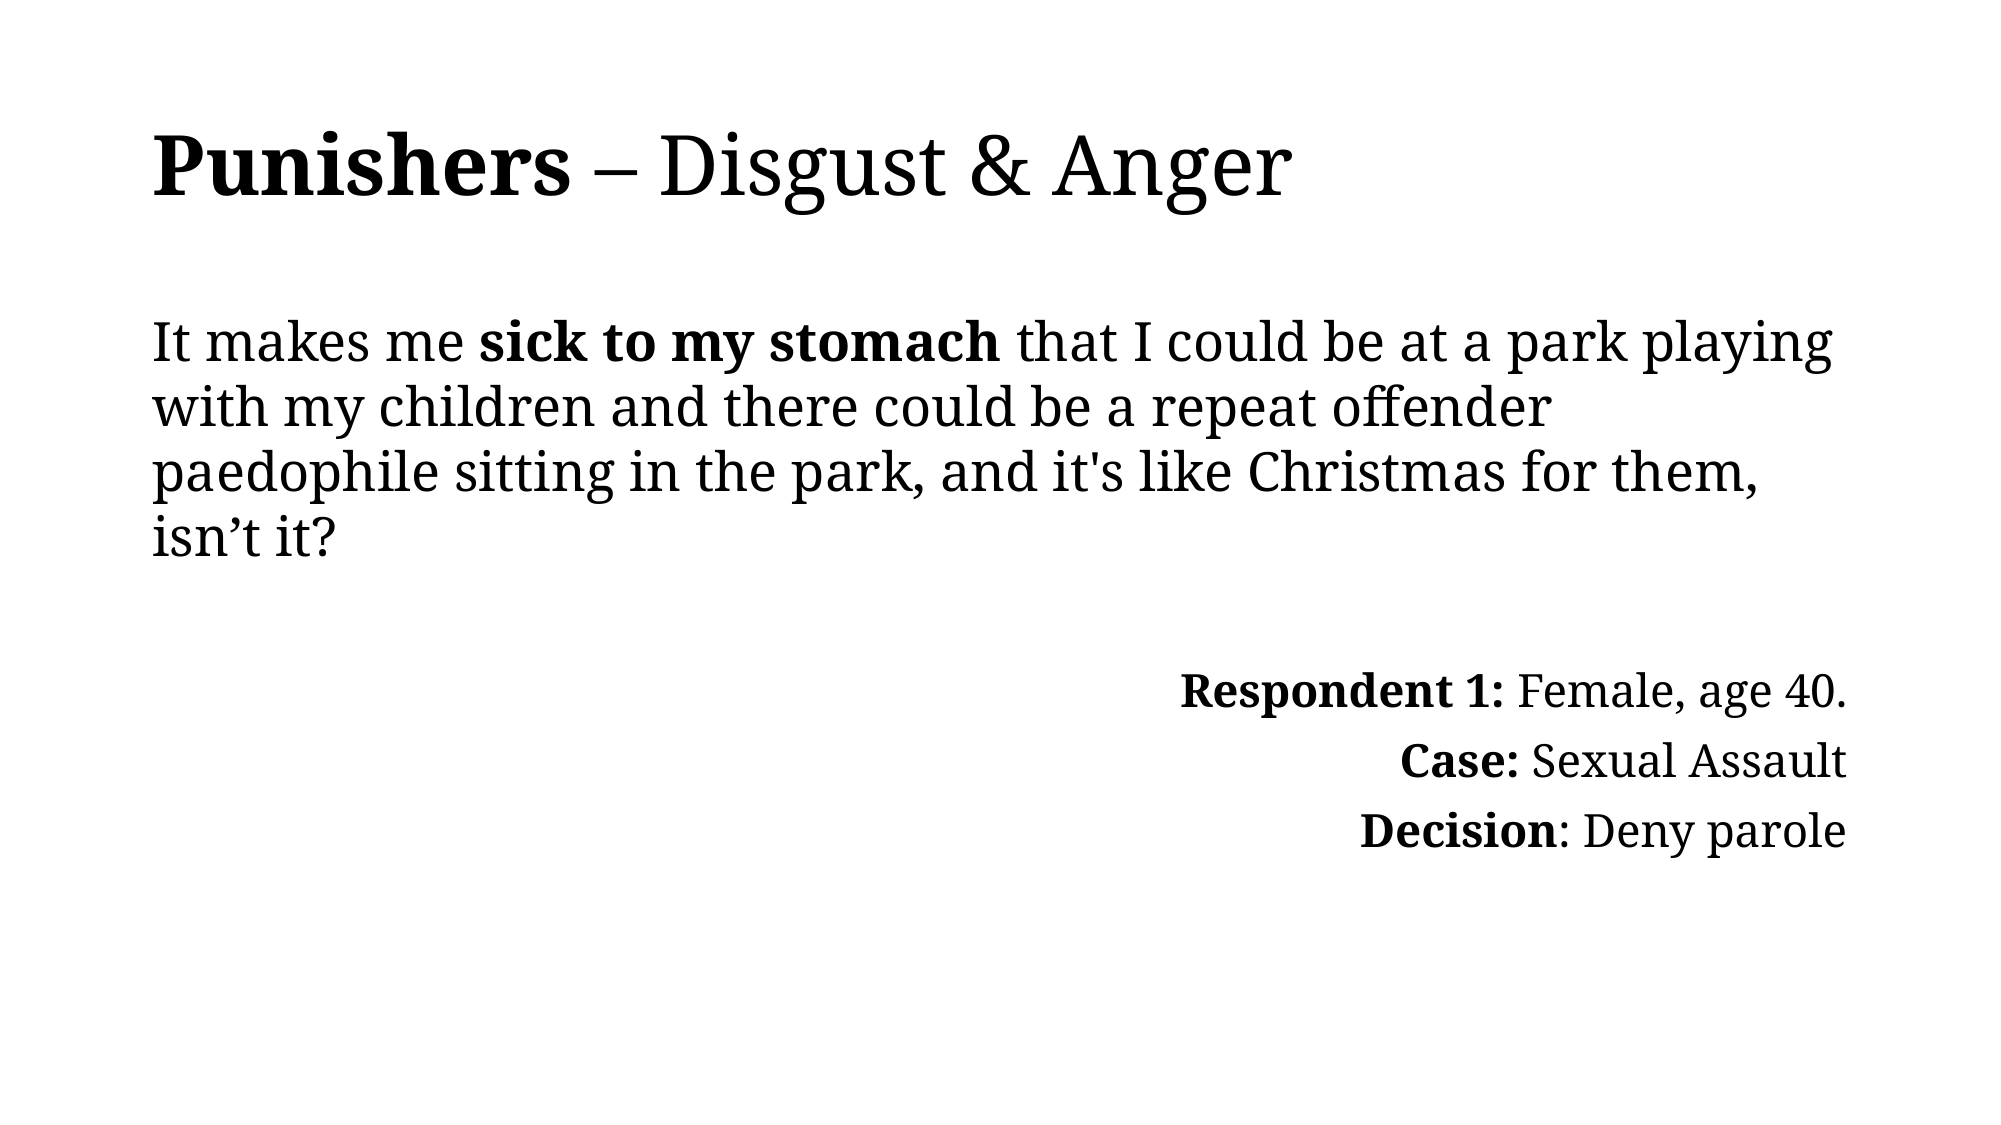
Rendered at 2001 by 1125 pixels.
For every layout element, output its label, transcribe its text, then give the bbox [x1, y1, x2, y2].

title Punishers – Disgust & Anger [137, 59, 1863, 278]
list It makes me sick to my stomach that I could be at a park playing with my children and there could be a repeat offender paedophile sitting in the park, and it's like Christmas for them, isn’t it? Respondent 1: Female, age 40. Case: Sexual Assault Decision: Deny parole [137, 299, 1863, 1014]
